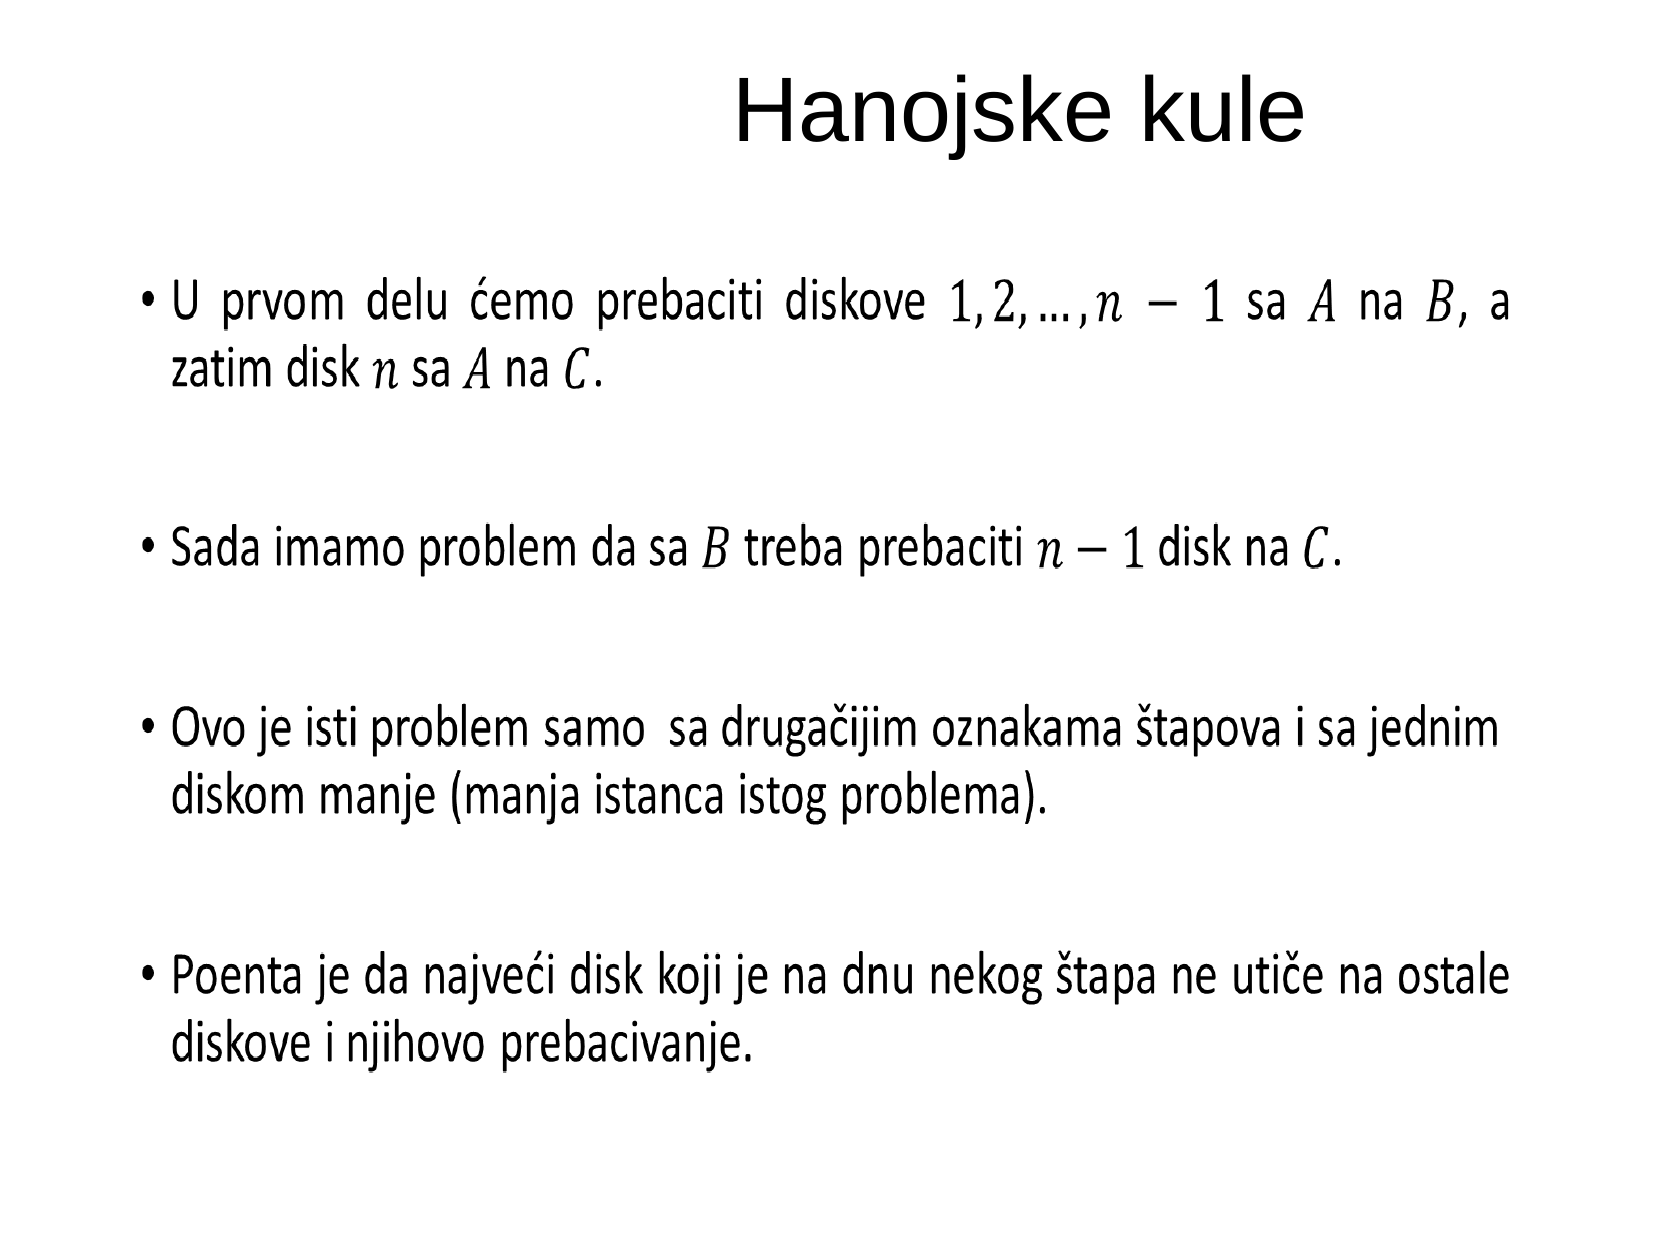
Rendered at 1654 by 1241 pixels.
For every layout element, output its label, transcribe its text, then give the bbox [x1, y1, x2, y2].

title Hanojske kule [470, 49, 1571, 172]
list [113, 242, 1540, 1117]
